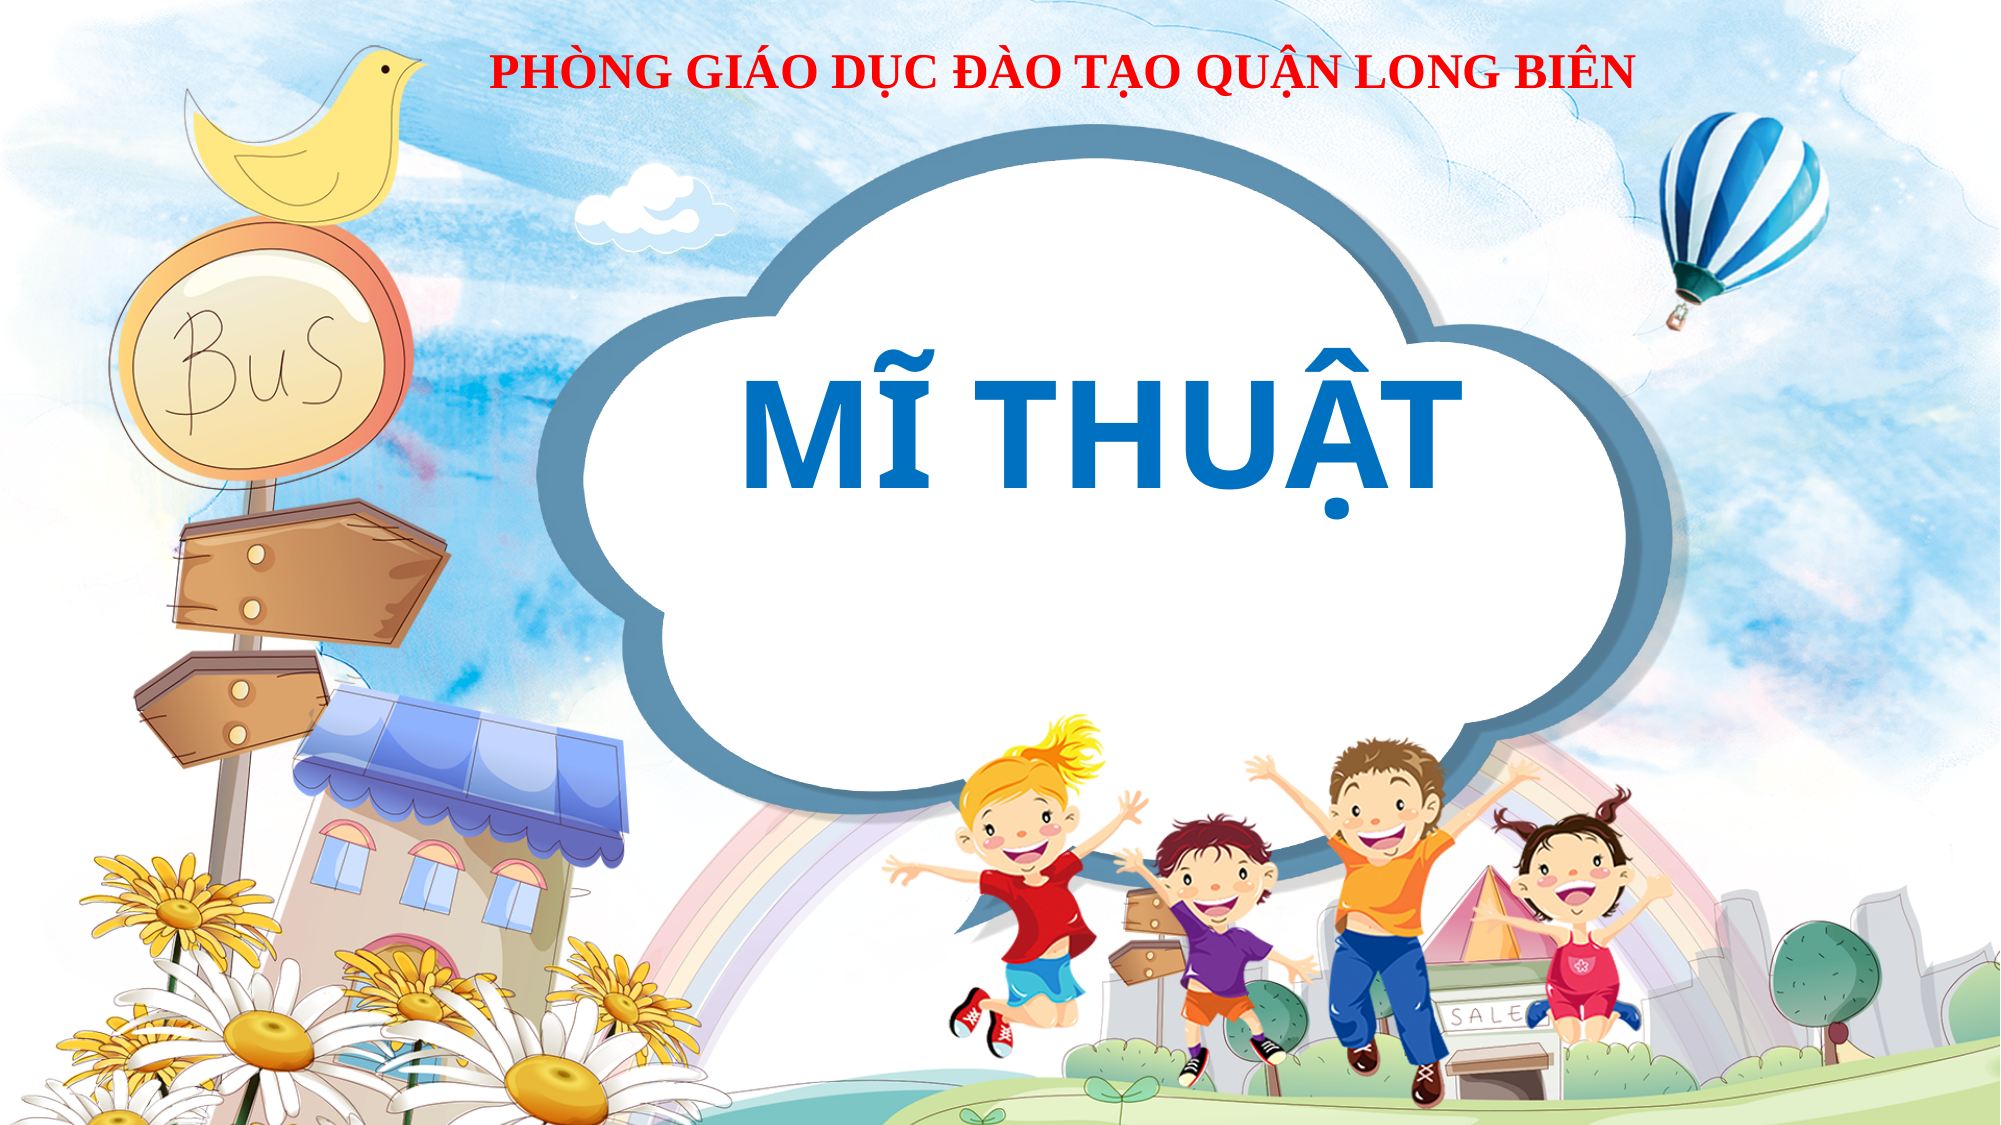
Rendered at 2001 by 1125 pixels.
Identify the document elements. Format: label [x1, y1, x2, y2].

picture [0, 0, 2000, 1125]
text_box [536, 124, 1691, 945]
